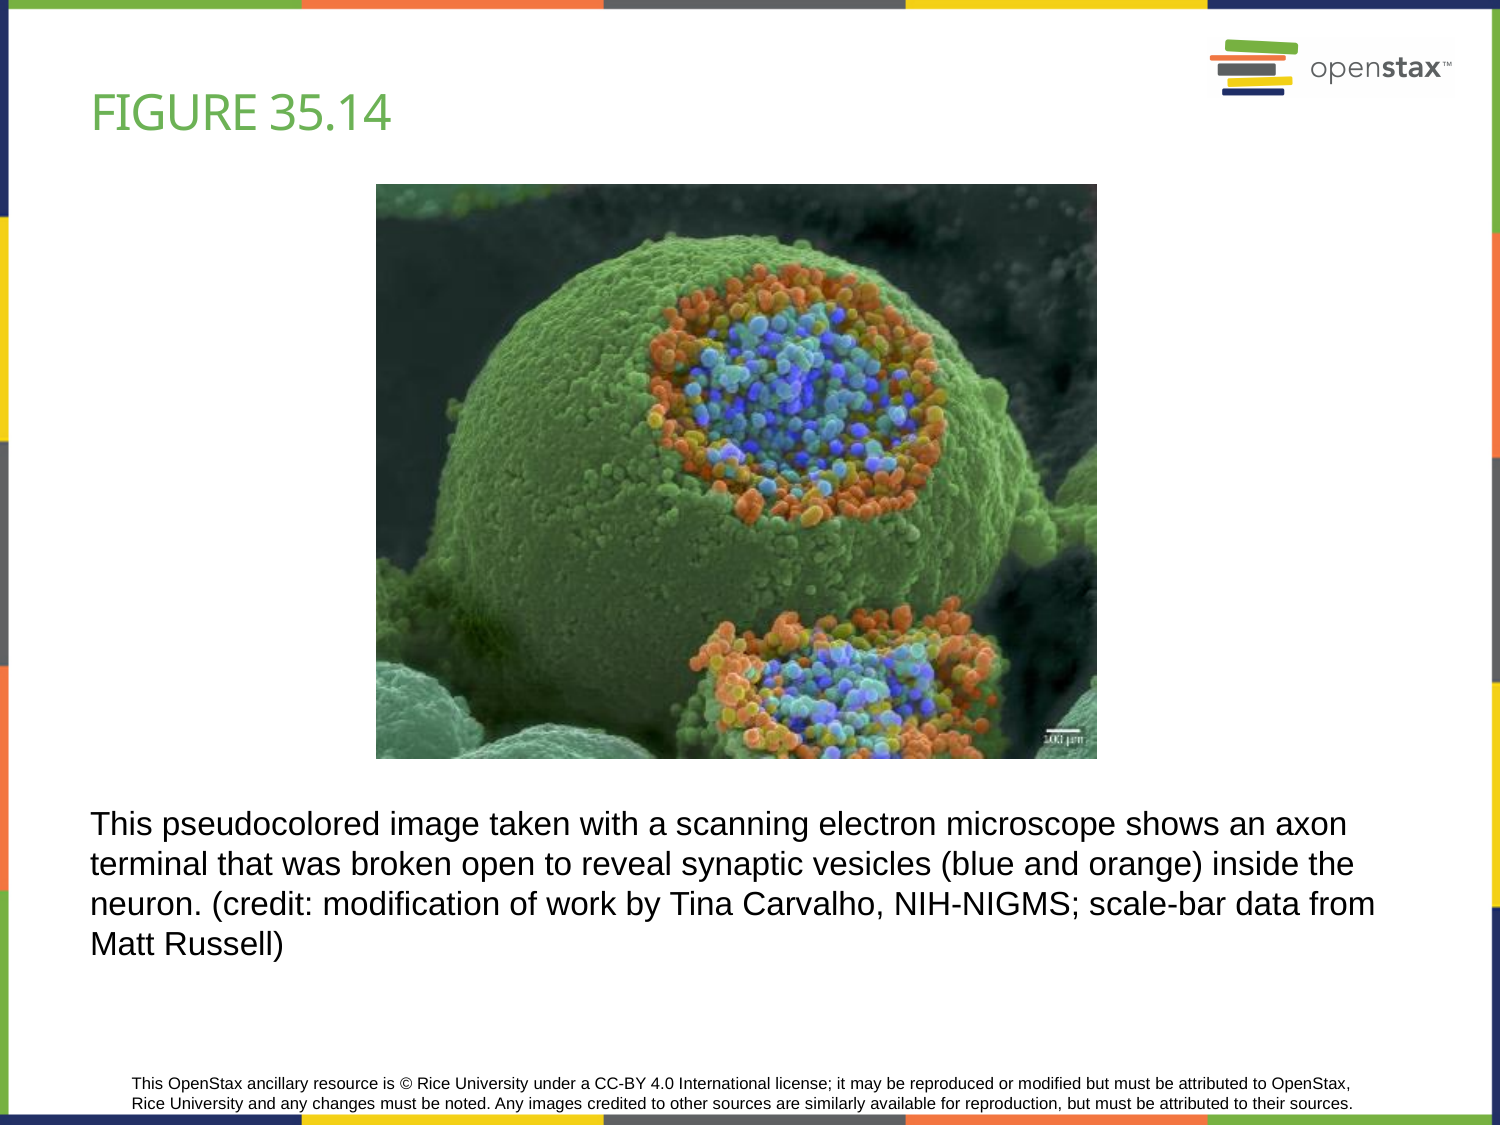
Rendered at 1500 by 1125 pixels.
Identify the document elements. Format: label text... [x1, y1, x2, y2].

list This pseudocolored image taken with a scanning electron microscope shows an axon terminal that was broken open to reveal synaptic vesicles (blue and orange) inside the neuron. (credit: modification of work by Tina Carvalho, NIH-NIGMS; scale-bar data from Matt Russell) [75, 794, 1398, 986]
title Figure 35.14 [75, 39, 1398, 148]
picture [0, 0, 1500, 1125]
footer This OpenStax ancillary resource is © Rice University under a CC-BY 4.0 International license; it may be reproduced or modified but must be attributed to OpenStax, Rice University and any changes must be noted. Any images credited to other sources are similarly available for reproduction, but must be attributed to their sources. [116, 1065, 1398, 1112]
